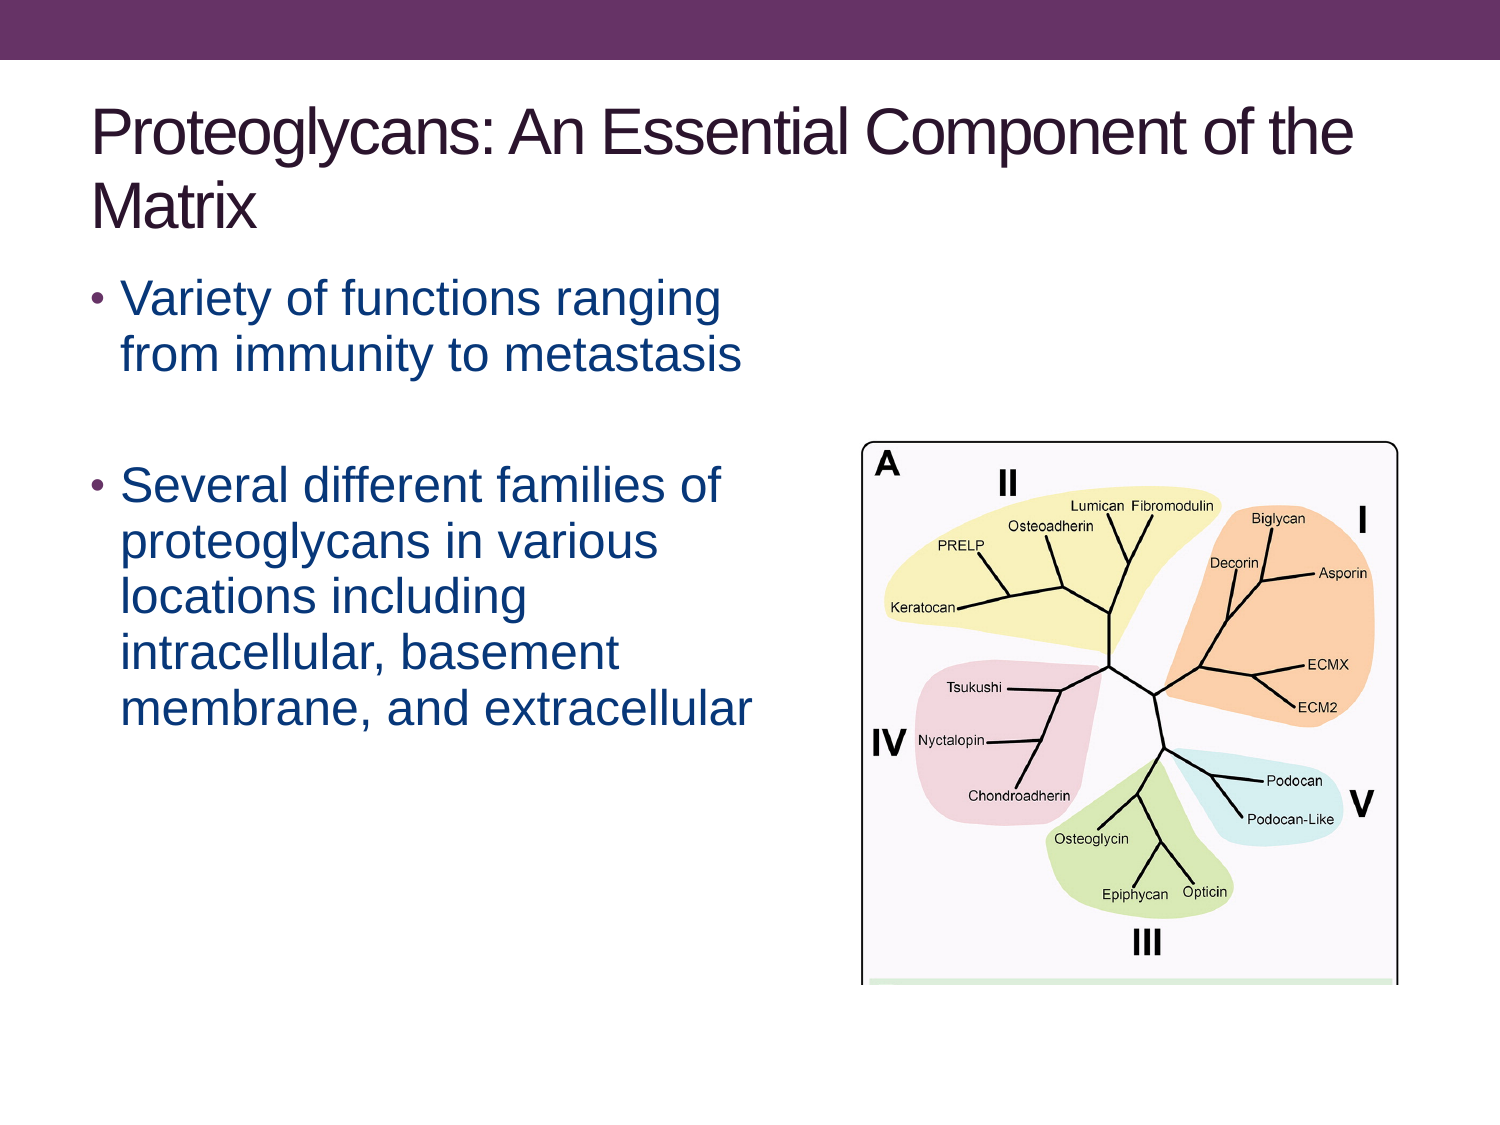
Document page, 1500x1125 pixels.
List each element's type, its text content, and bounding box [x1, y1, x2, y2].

title Proteoglycans: An Essential Component of the Matrix [75, 87, 1425, 250]
list Variety of functions ranging from immunity to metastasis Several different families of proteoglycans in various locations including intracellular, basement membrane, and extracellular [75, 262, 775, 1005]
picture [859, 437, 1401, 985]
